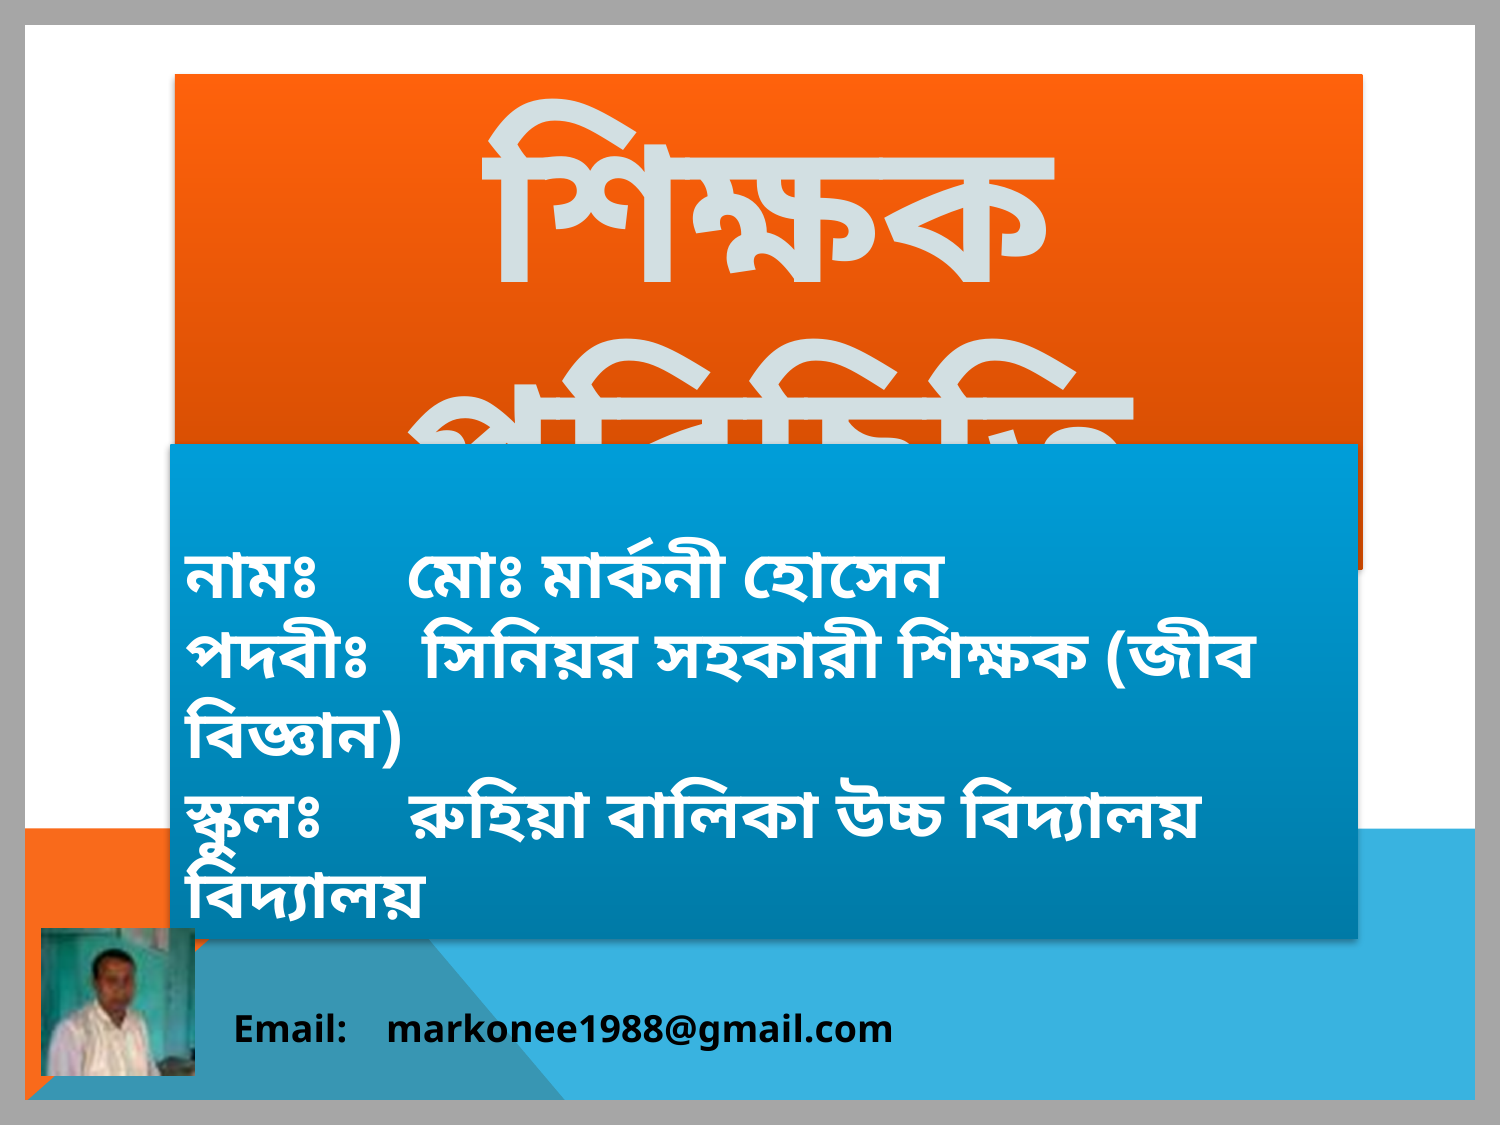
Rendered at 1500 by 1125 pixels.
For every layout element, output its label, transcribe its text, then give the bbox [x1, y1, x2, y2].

text_box নামঃ মোঃ মার্কনী হোসেন পদবীঃ সিনিয়র সহকারী শিক্ষক (জীব বিজ্ঞান) স্কুলঃ রুহিয়া বালিকা উচ্চ বিদ্যালয় বিদ্যালয় [170, 444, 1358, 939]
text_box শিক্ষক পরিচিতি [174, 74, 1363, 448]
picture [40, 928, 195, 1077]
text_box Email: markonee1988@gmail.com [218, 997, 910, 1058]
